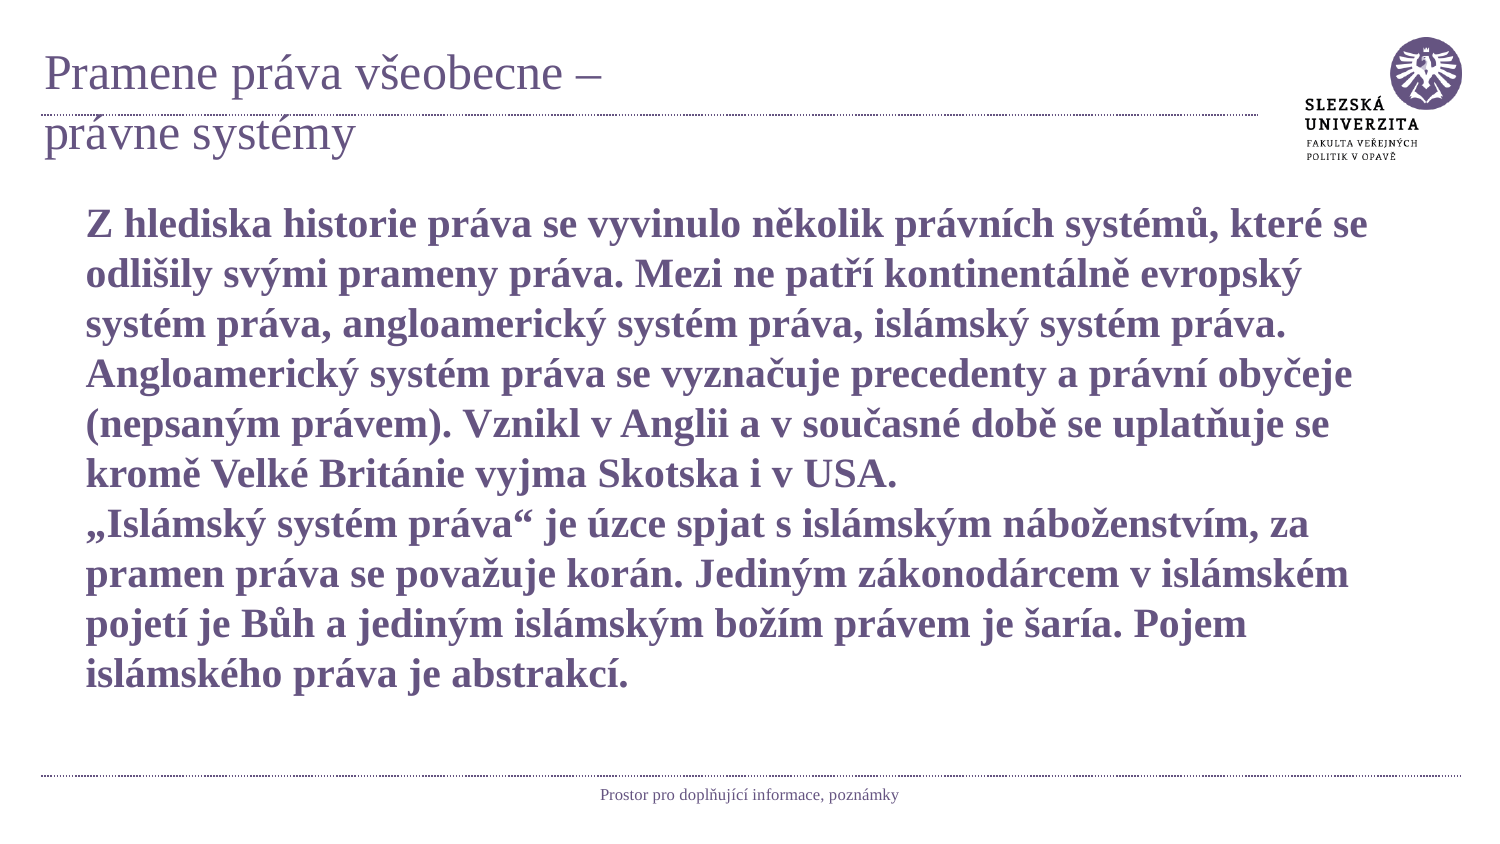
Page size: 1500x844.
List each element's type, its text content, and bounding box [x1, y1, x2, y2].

text_box Prostor pro doplňující informace, poznámky [442, 776, 1058, 811]
list Z hlediska historie práva se vyvinulo několik právních systémů, které se odlišily svými prameny práva. Mezi ne patří kontinentálně evropský systém práva, angloamerický systém práva, islámský systém práva. Angloamerický systém práva se vyznačuje precedenty a právní obyčeje (nepsaným právem). Vznikl v Anglii a v současné době se uplatňuje se kromě Velké Británie vyjma Skotska i v USA. „Islámský systém práva“ je úzce spjat s islámským náboženstvím, za pramen práva se považuje korán. Jediným zákonodárcem v islámském pojetí je Bůh a jediným islámským božím právem je šaría. Pojem islámského práva je abstrakcí. [70, 138, 1430, 647]
title Pramene práva všeobecne – právne systémy [29, 32, 668, 116]
picture [1305, 37, 1462, 160]
